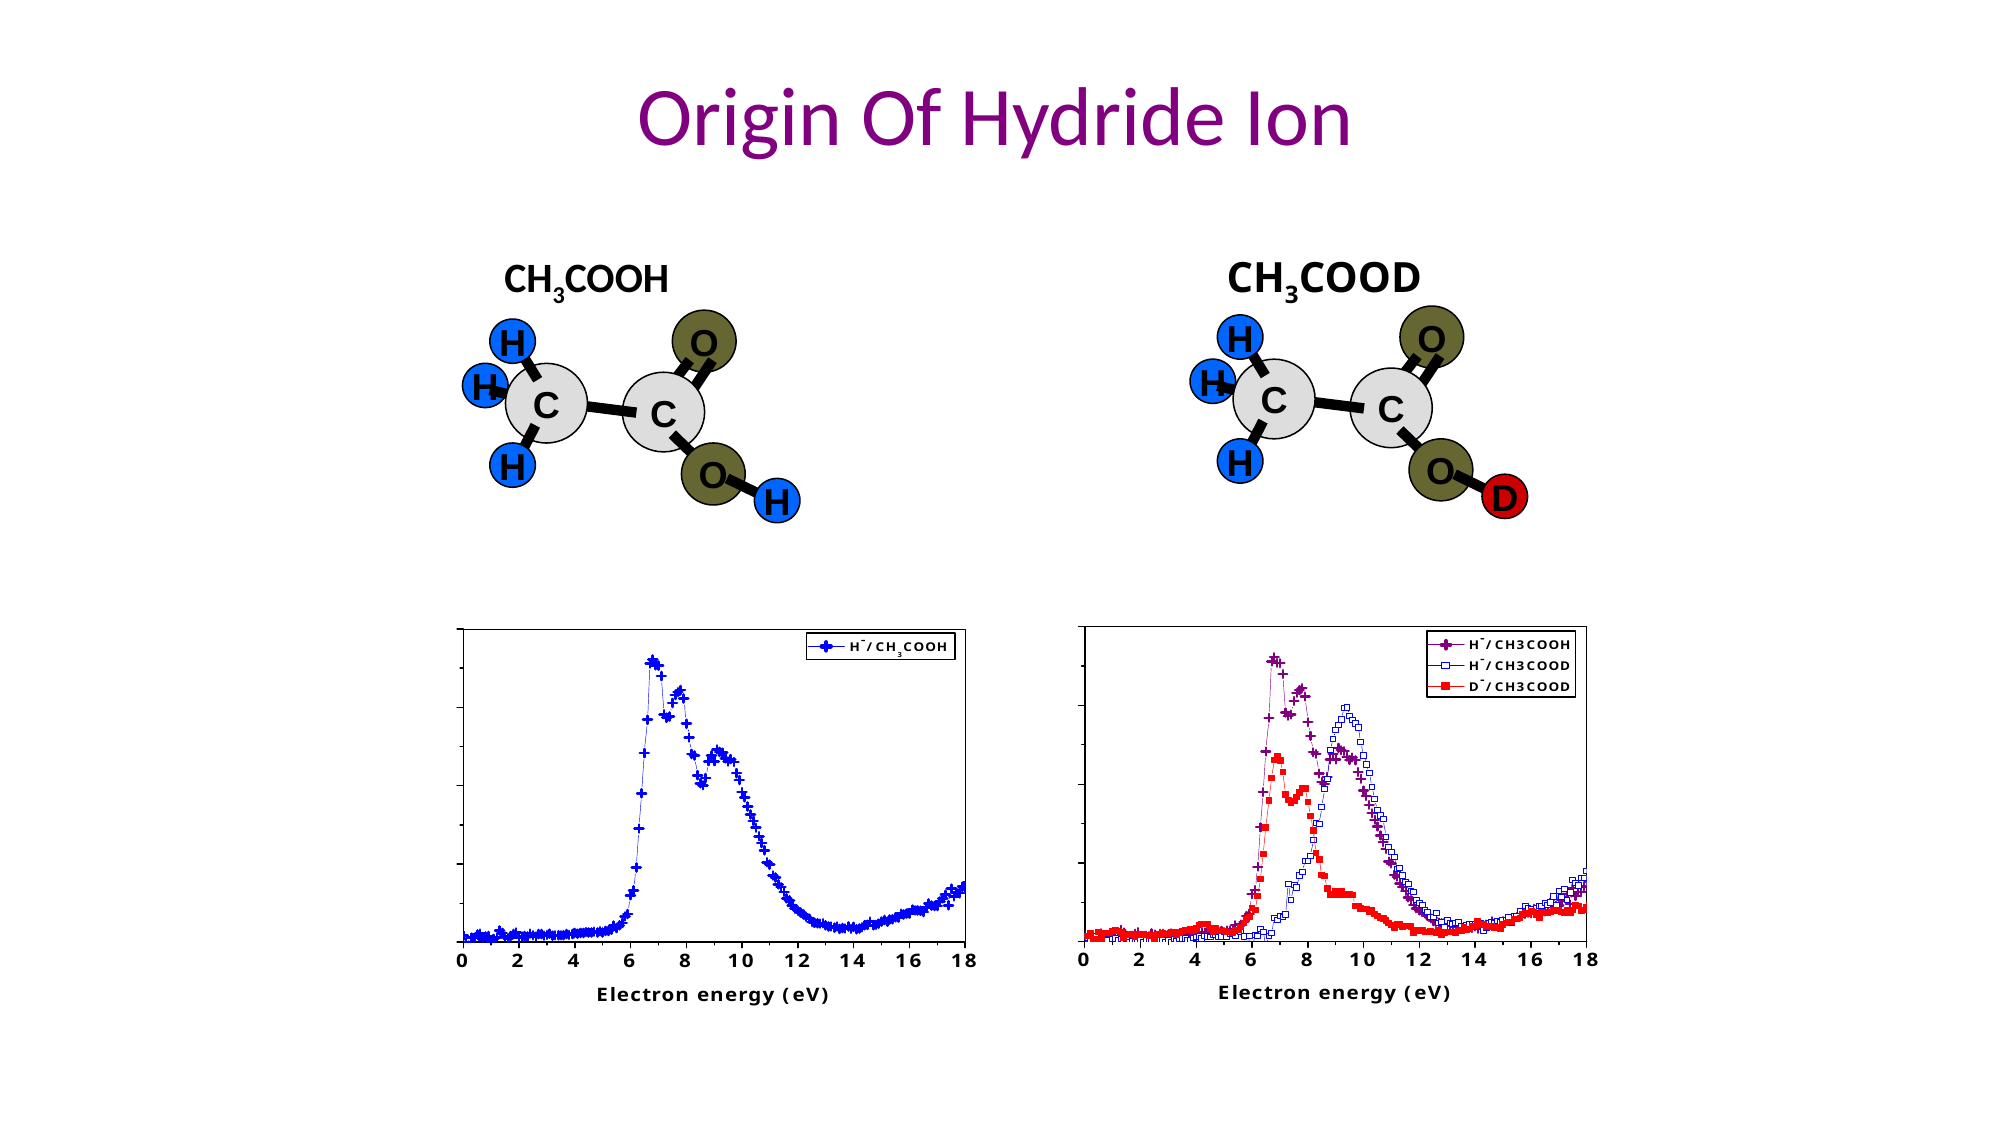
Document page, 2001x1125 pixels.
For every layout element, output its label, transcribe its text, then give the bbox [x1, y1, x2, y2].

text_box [1190, 243, 1528, 519]
text_box Origin Of Hydride Ion [376, 54, 1615, 170]
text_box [462, 243, 800, 523]
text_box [374, 562, 1675, 1075]
